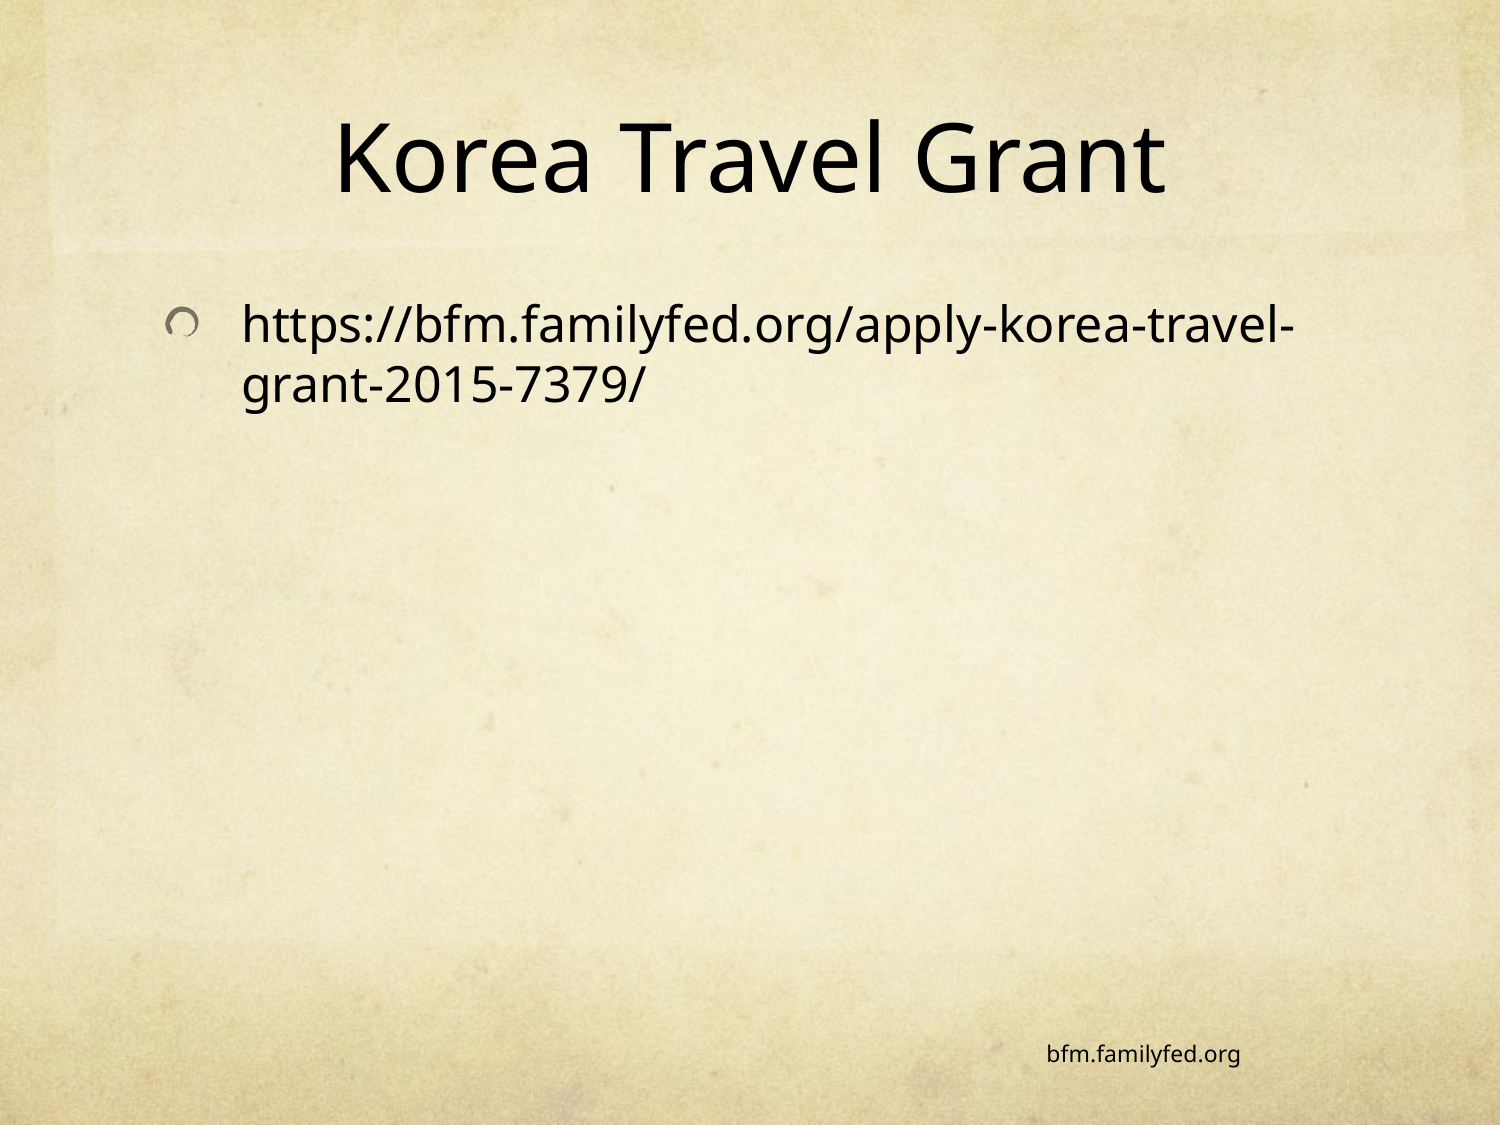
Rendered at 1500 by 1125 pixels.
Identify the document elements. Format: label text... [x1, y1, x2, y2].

footer bfm.familyfed.org [646, 1034, 1257, 1077]
list https://bfm.familyfed.org/apply-korea-travel-grant-2015-7379/ [150, 284, 1350, 950]
title Korea Travel Grant [150, 82, 1350, 225]
picture [0, 0, 1500, 1125]
